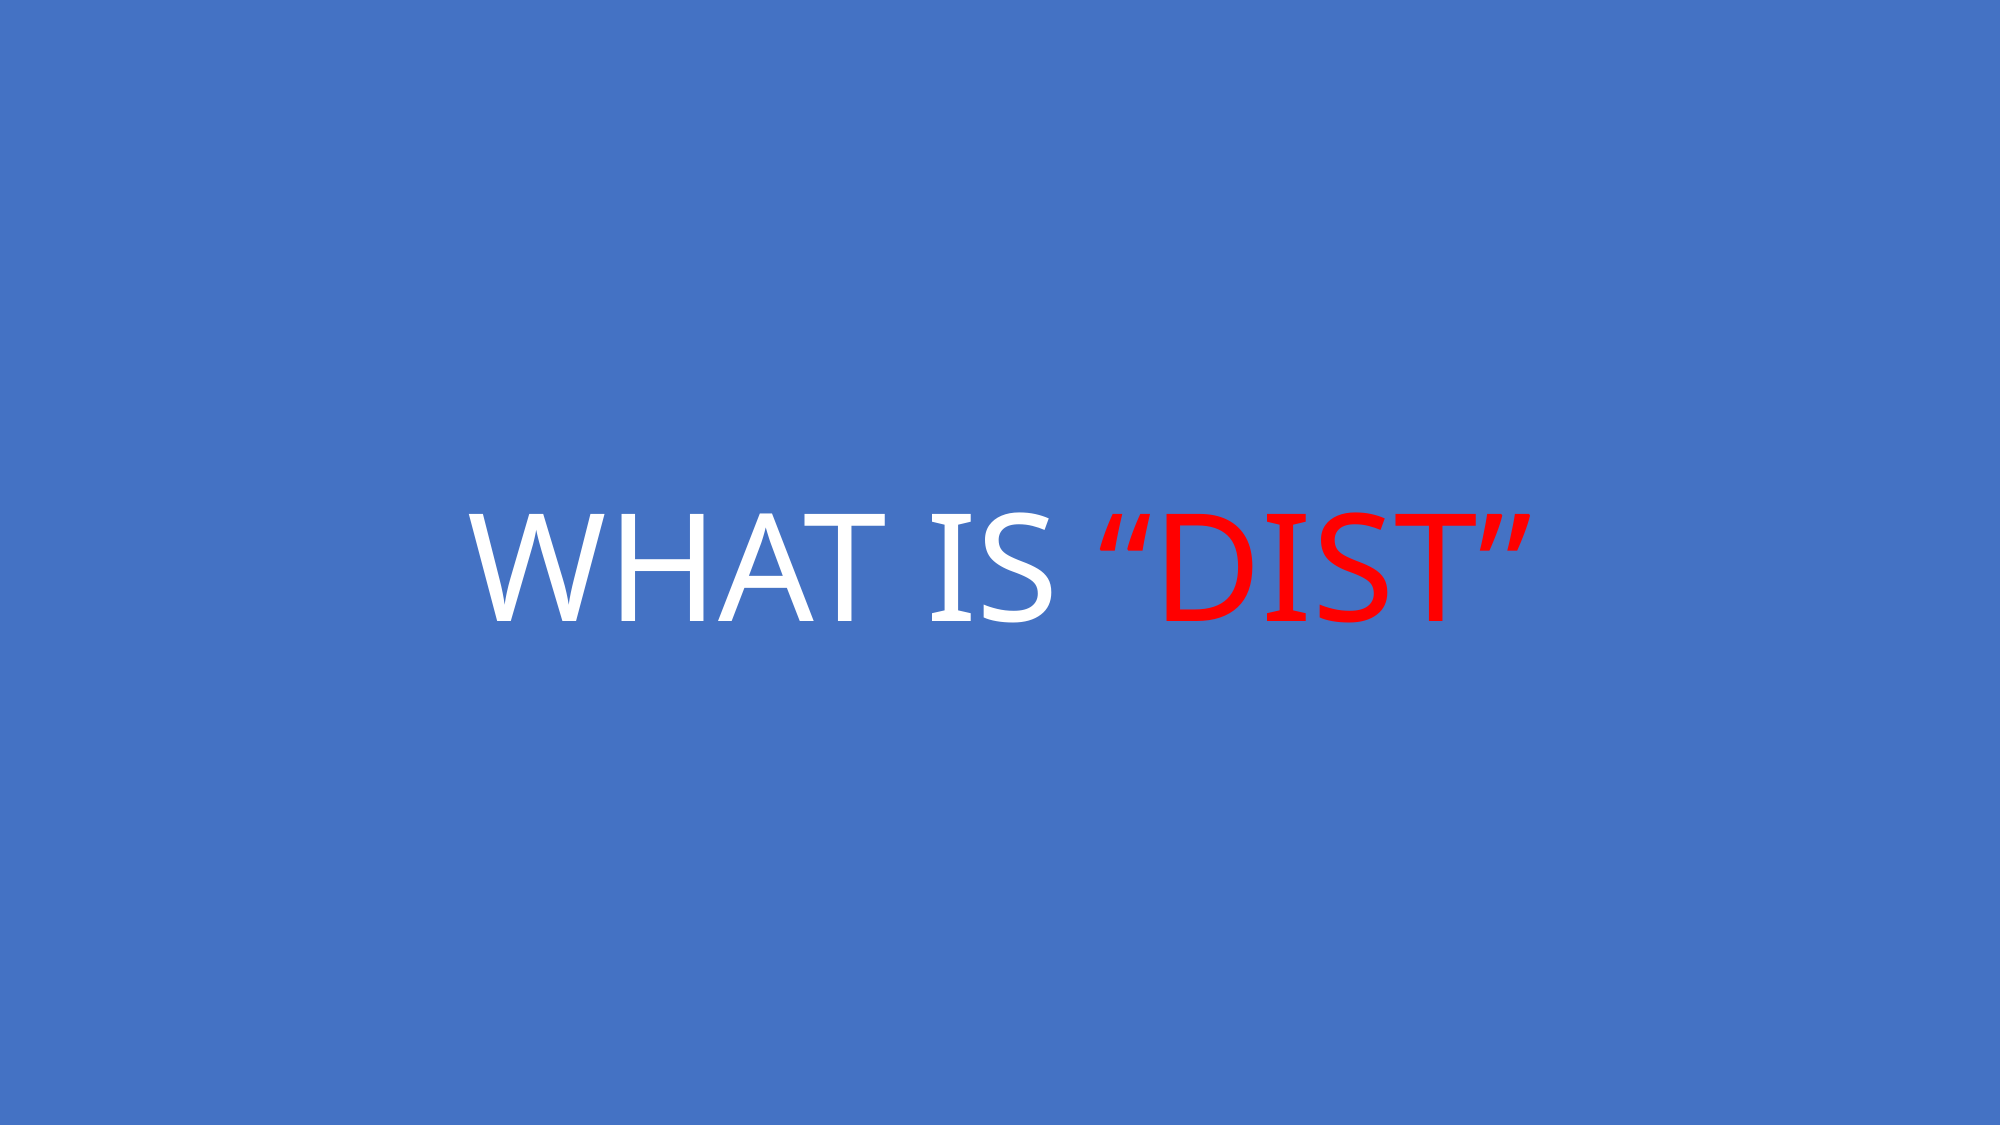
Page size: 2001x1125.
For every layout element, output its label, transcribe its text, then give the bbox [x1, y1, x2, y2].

title WHAT IS “DIST” [67, 269, 1933, 662]
